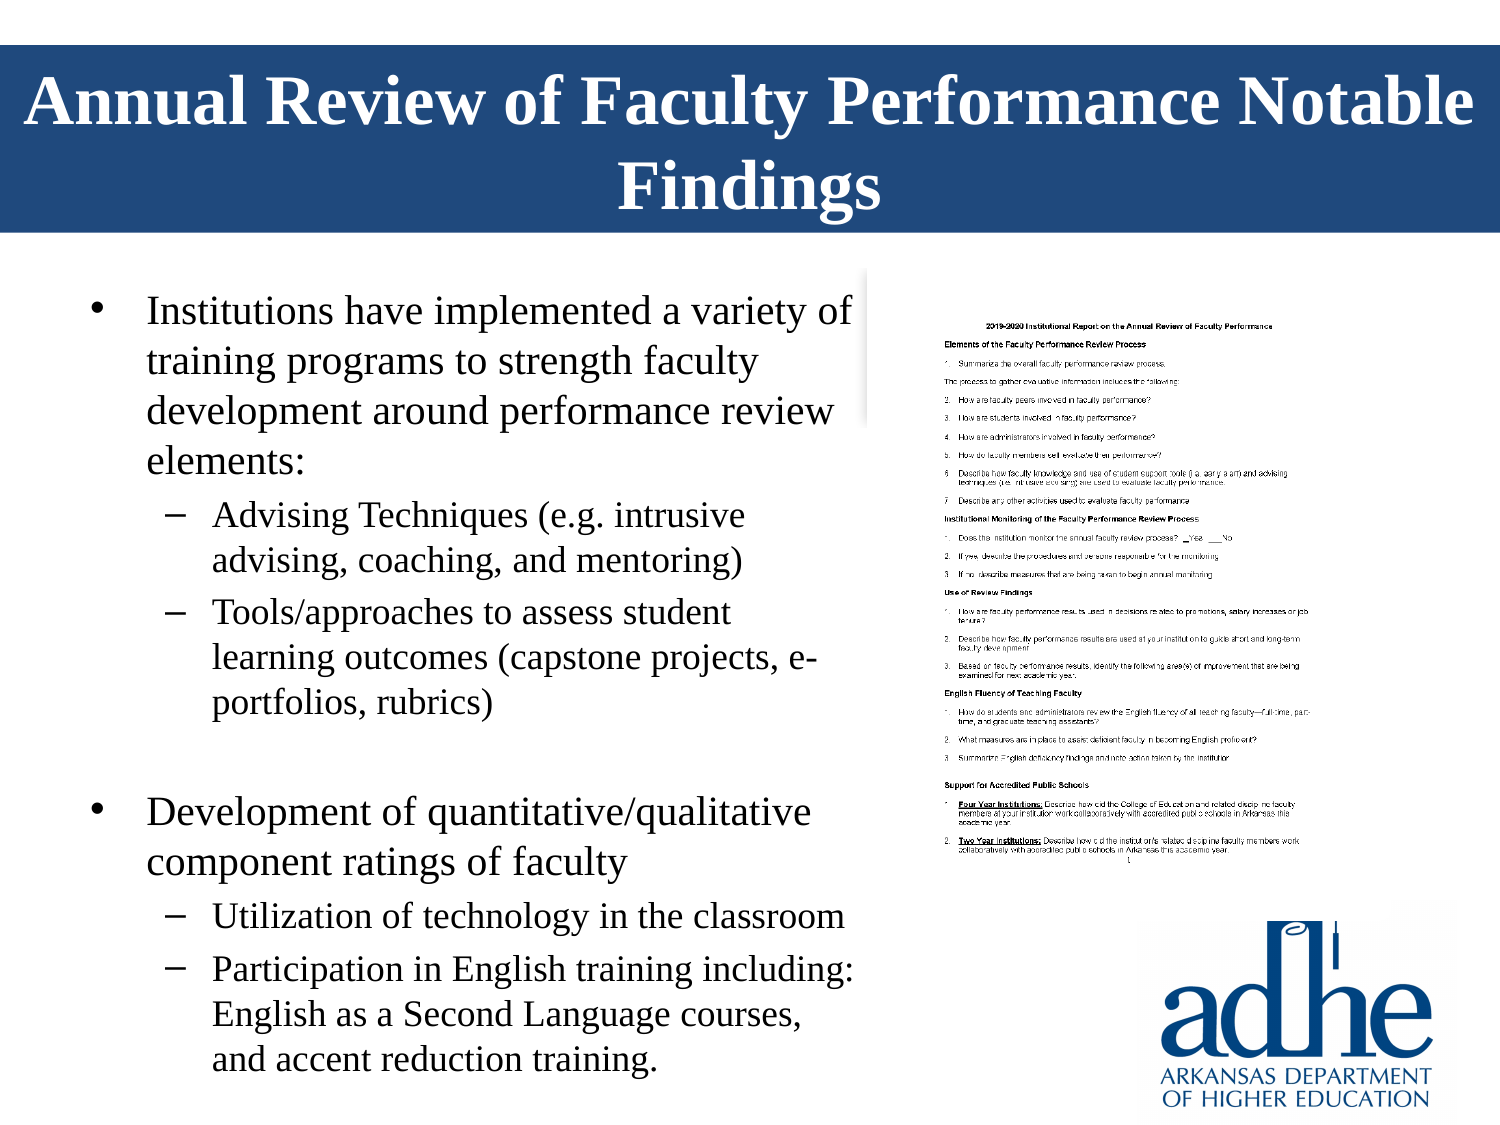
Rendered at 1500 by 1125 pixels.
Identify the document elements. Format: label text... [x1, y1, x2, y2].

title Annual Review of Faculty Performance Notable Findings [0, 45, 1500, 233]
picture [887, 274, 1371, 901]
list Institutions have implemented a variety of training programs to strength faculty development around performance review elements: Advising Techniques (e.g. intrusive advising, coaching, and mentoring) Tools/approaches to assess student learning outcomes (capstone projects, e-portfolios, rubrics) Development of quantitative/qualitative component ratings of faculty Utilization of technology in the classroom Participation in English training including: English as a Second Language courses, and accent reduction training. [75, 275, 869, 918]
